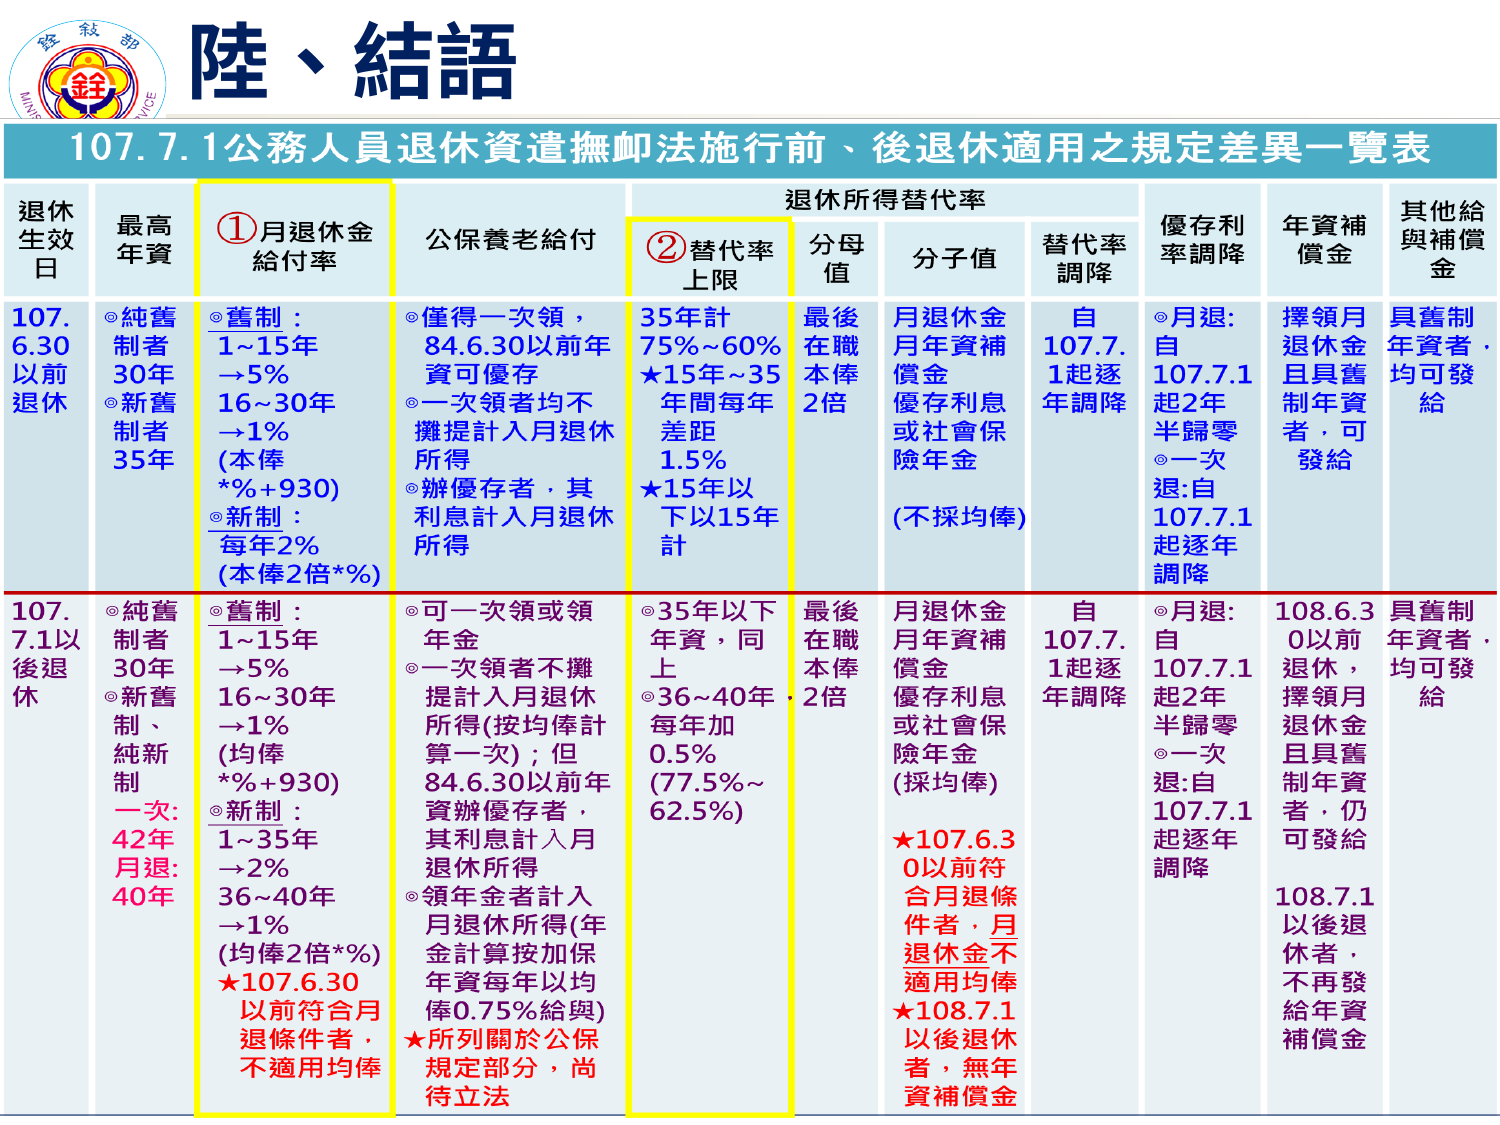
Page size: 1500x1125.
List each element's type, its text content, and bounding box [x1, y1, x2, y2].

picture [0, 19, 1500, 1125]
text_box 陸、結語 [171, 5, 1449, 111]
